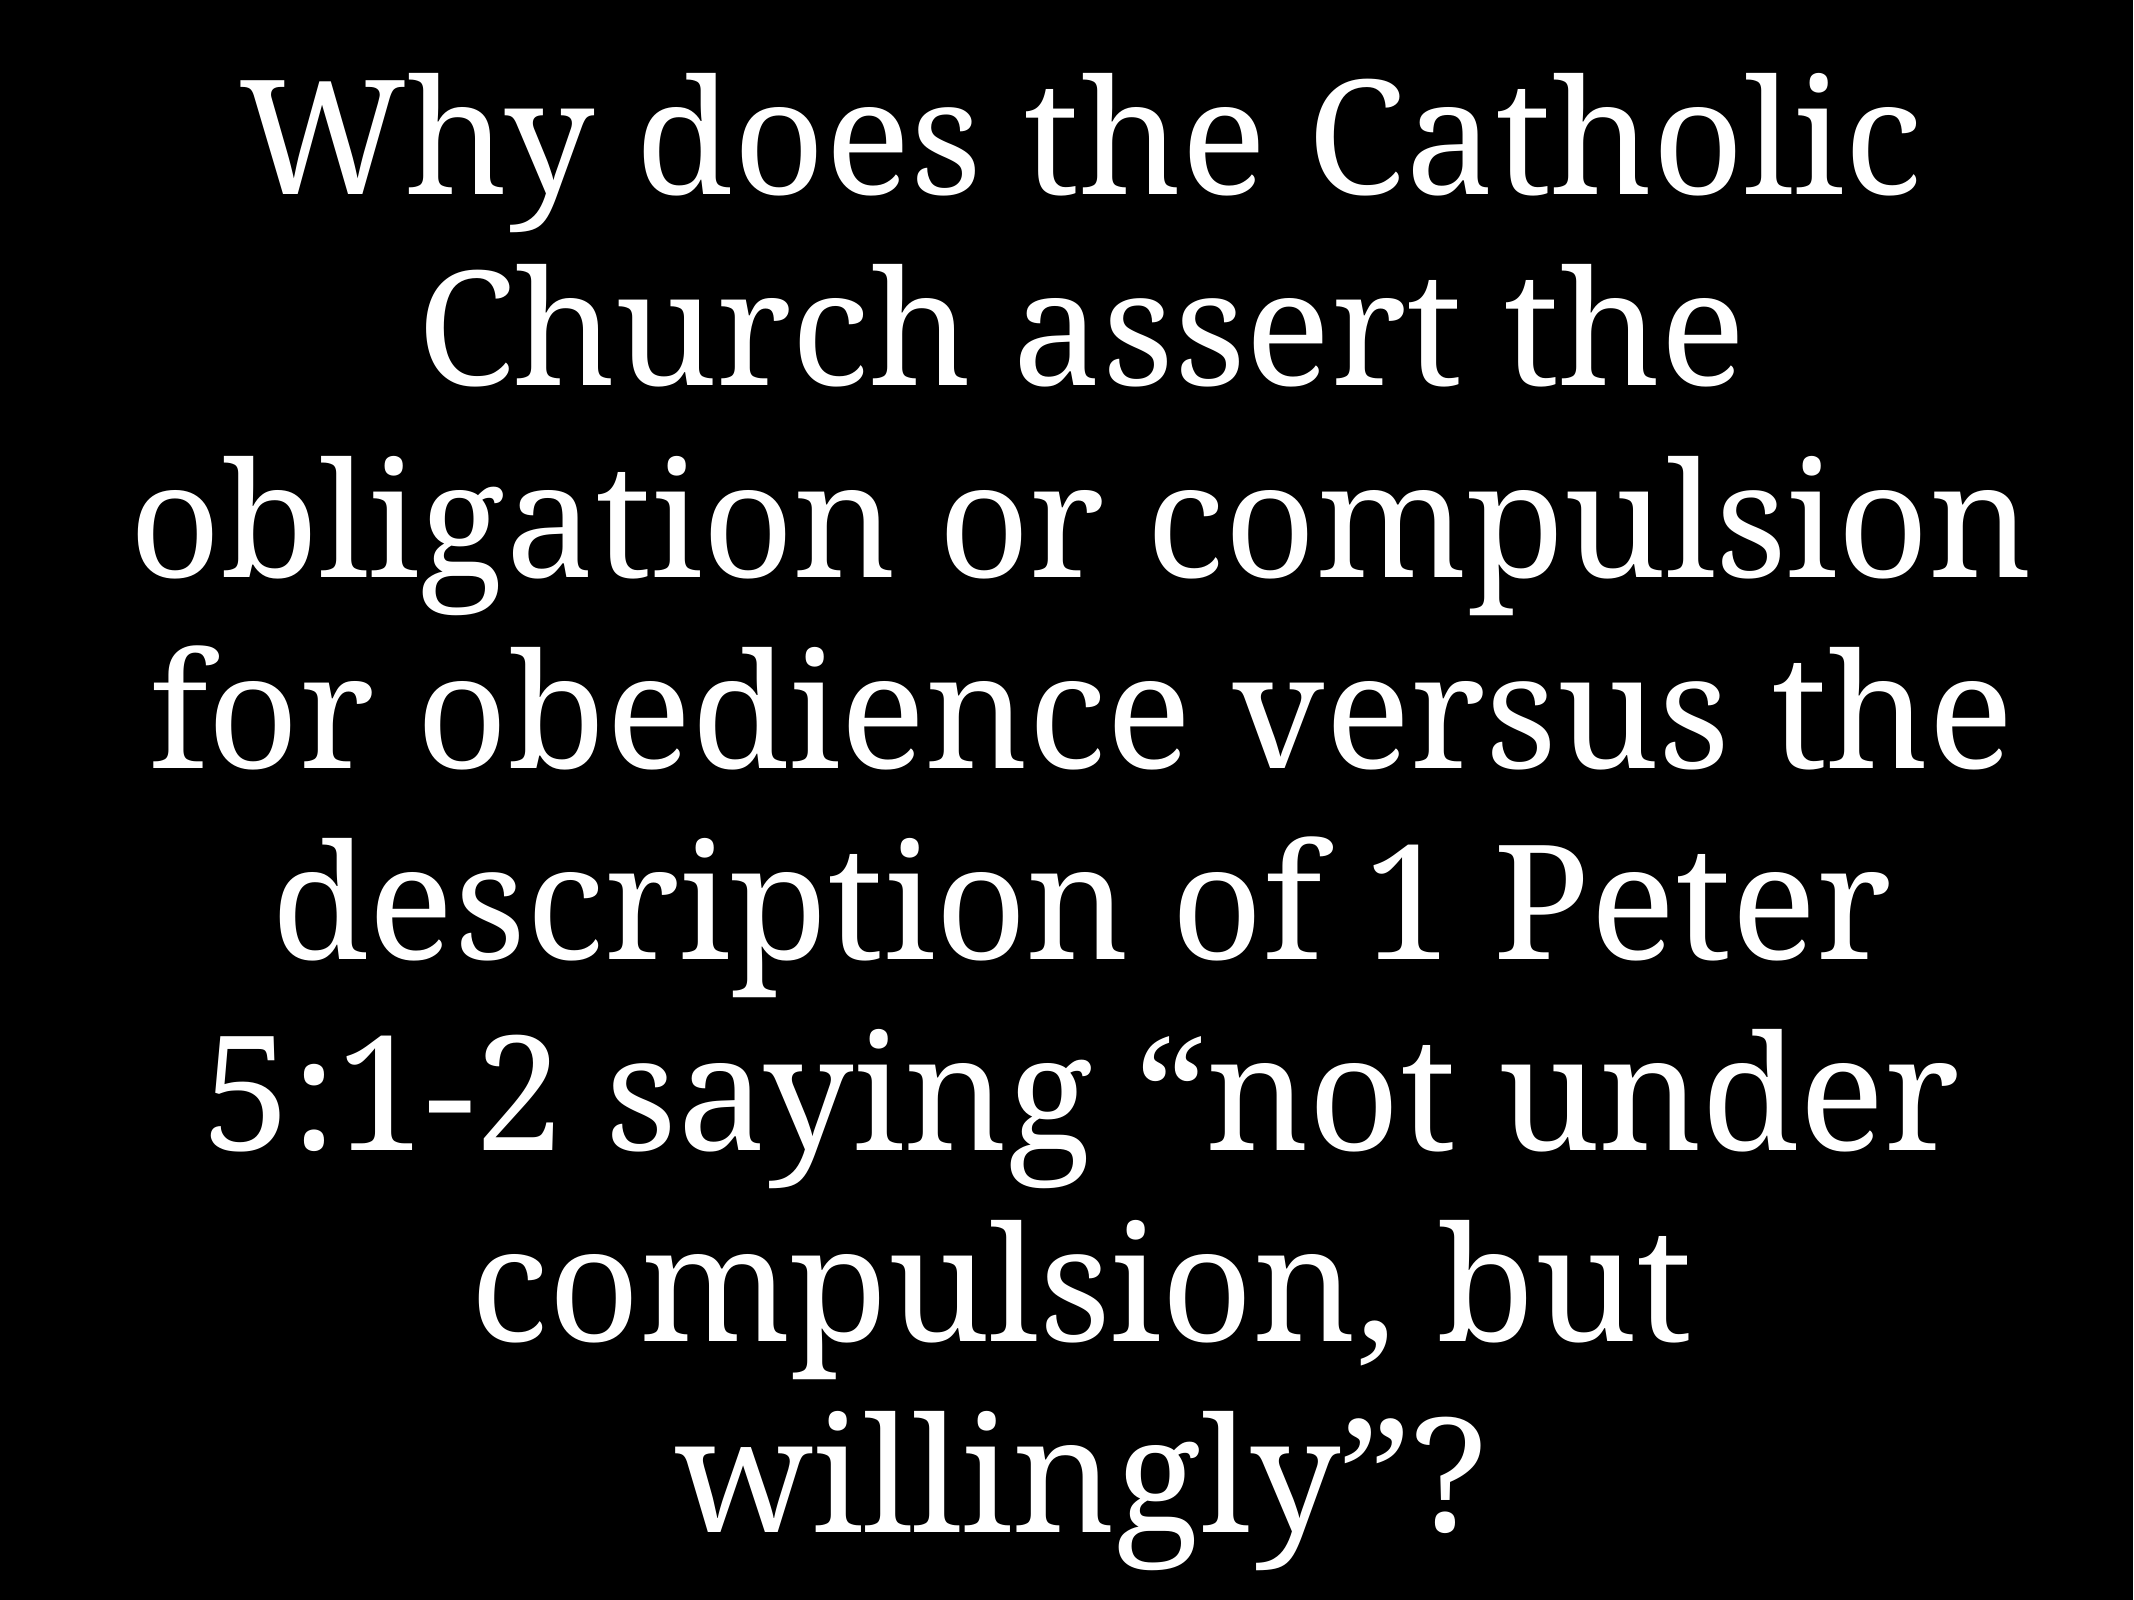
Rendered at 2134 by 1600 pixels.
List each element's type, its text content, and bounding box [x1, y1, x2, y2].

title Why does the Catholic Church assert the obligation or compulsion for obedience versus the description of 1 Peter 5:1-2 saying “not under compulsion, but willingly”? [109, 110, 2054, 1490]
